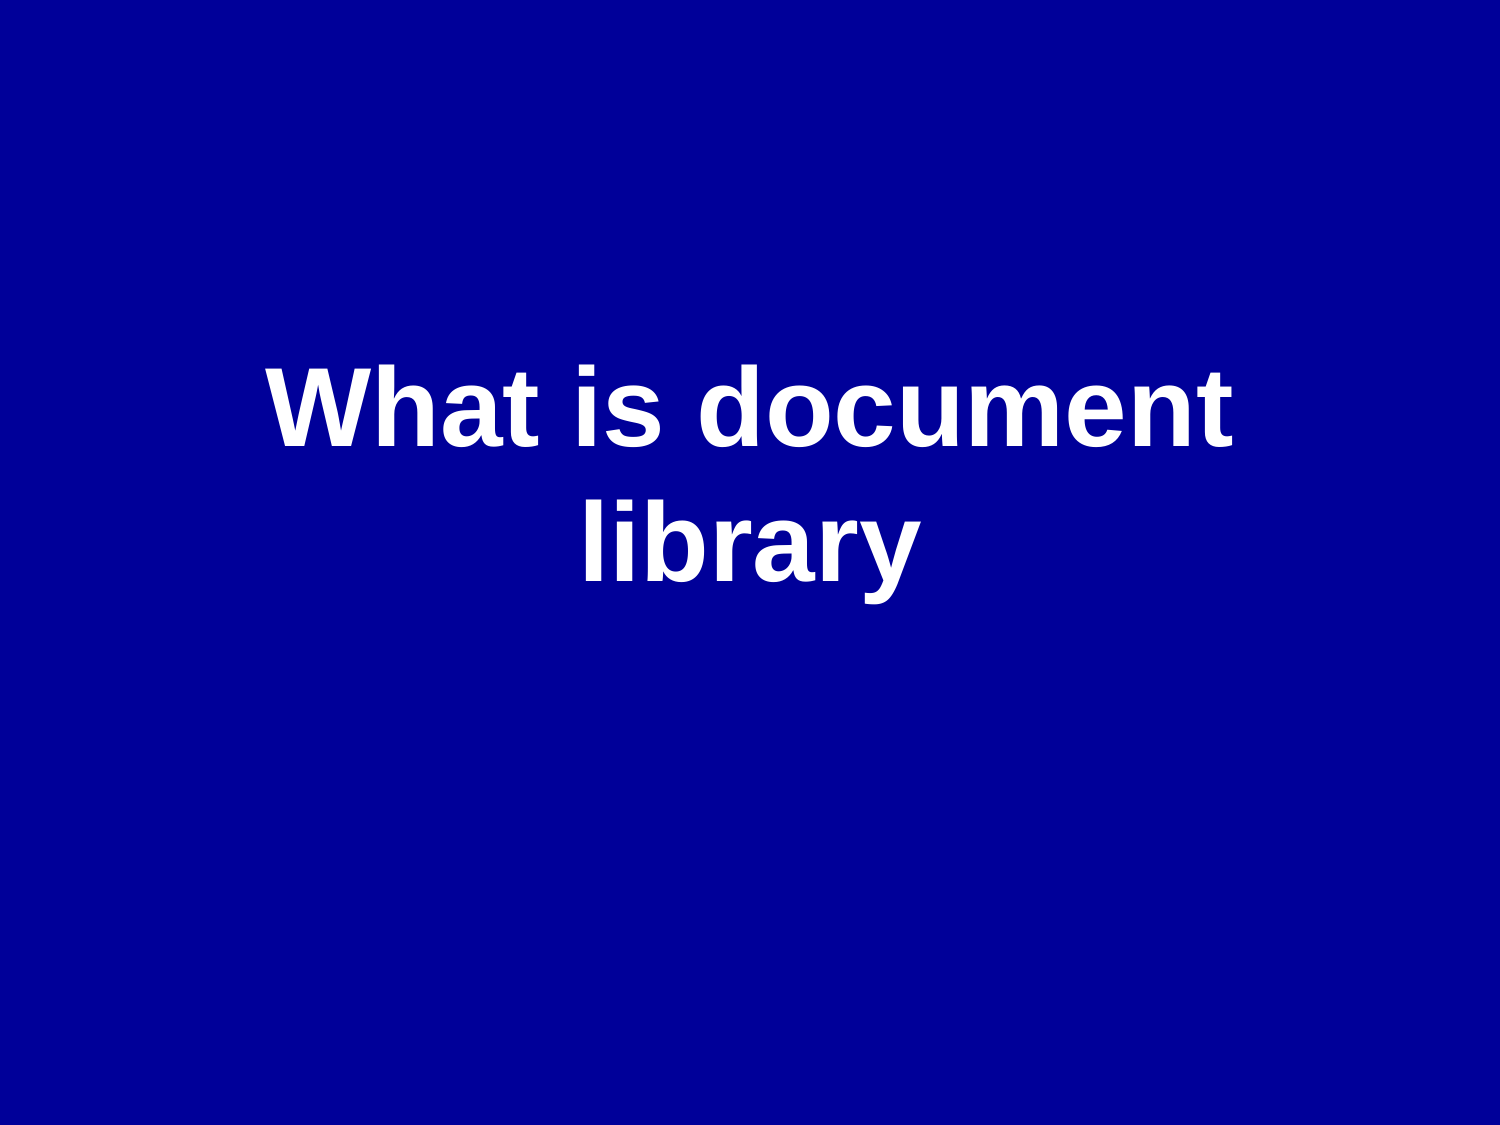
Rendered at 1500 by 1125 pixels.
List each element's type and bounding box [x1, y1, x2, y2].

text_box [24, 24, 1475, 1125]
